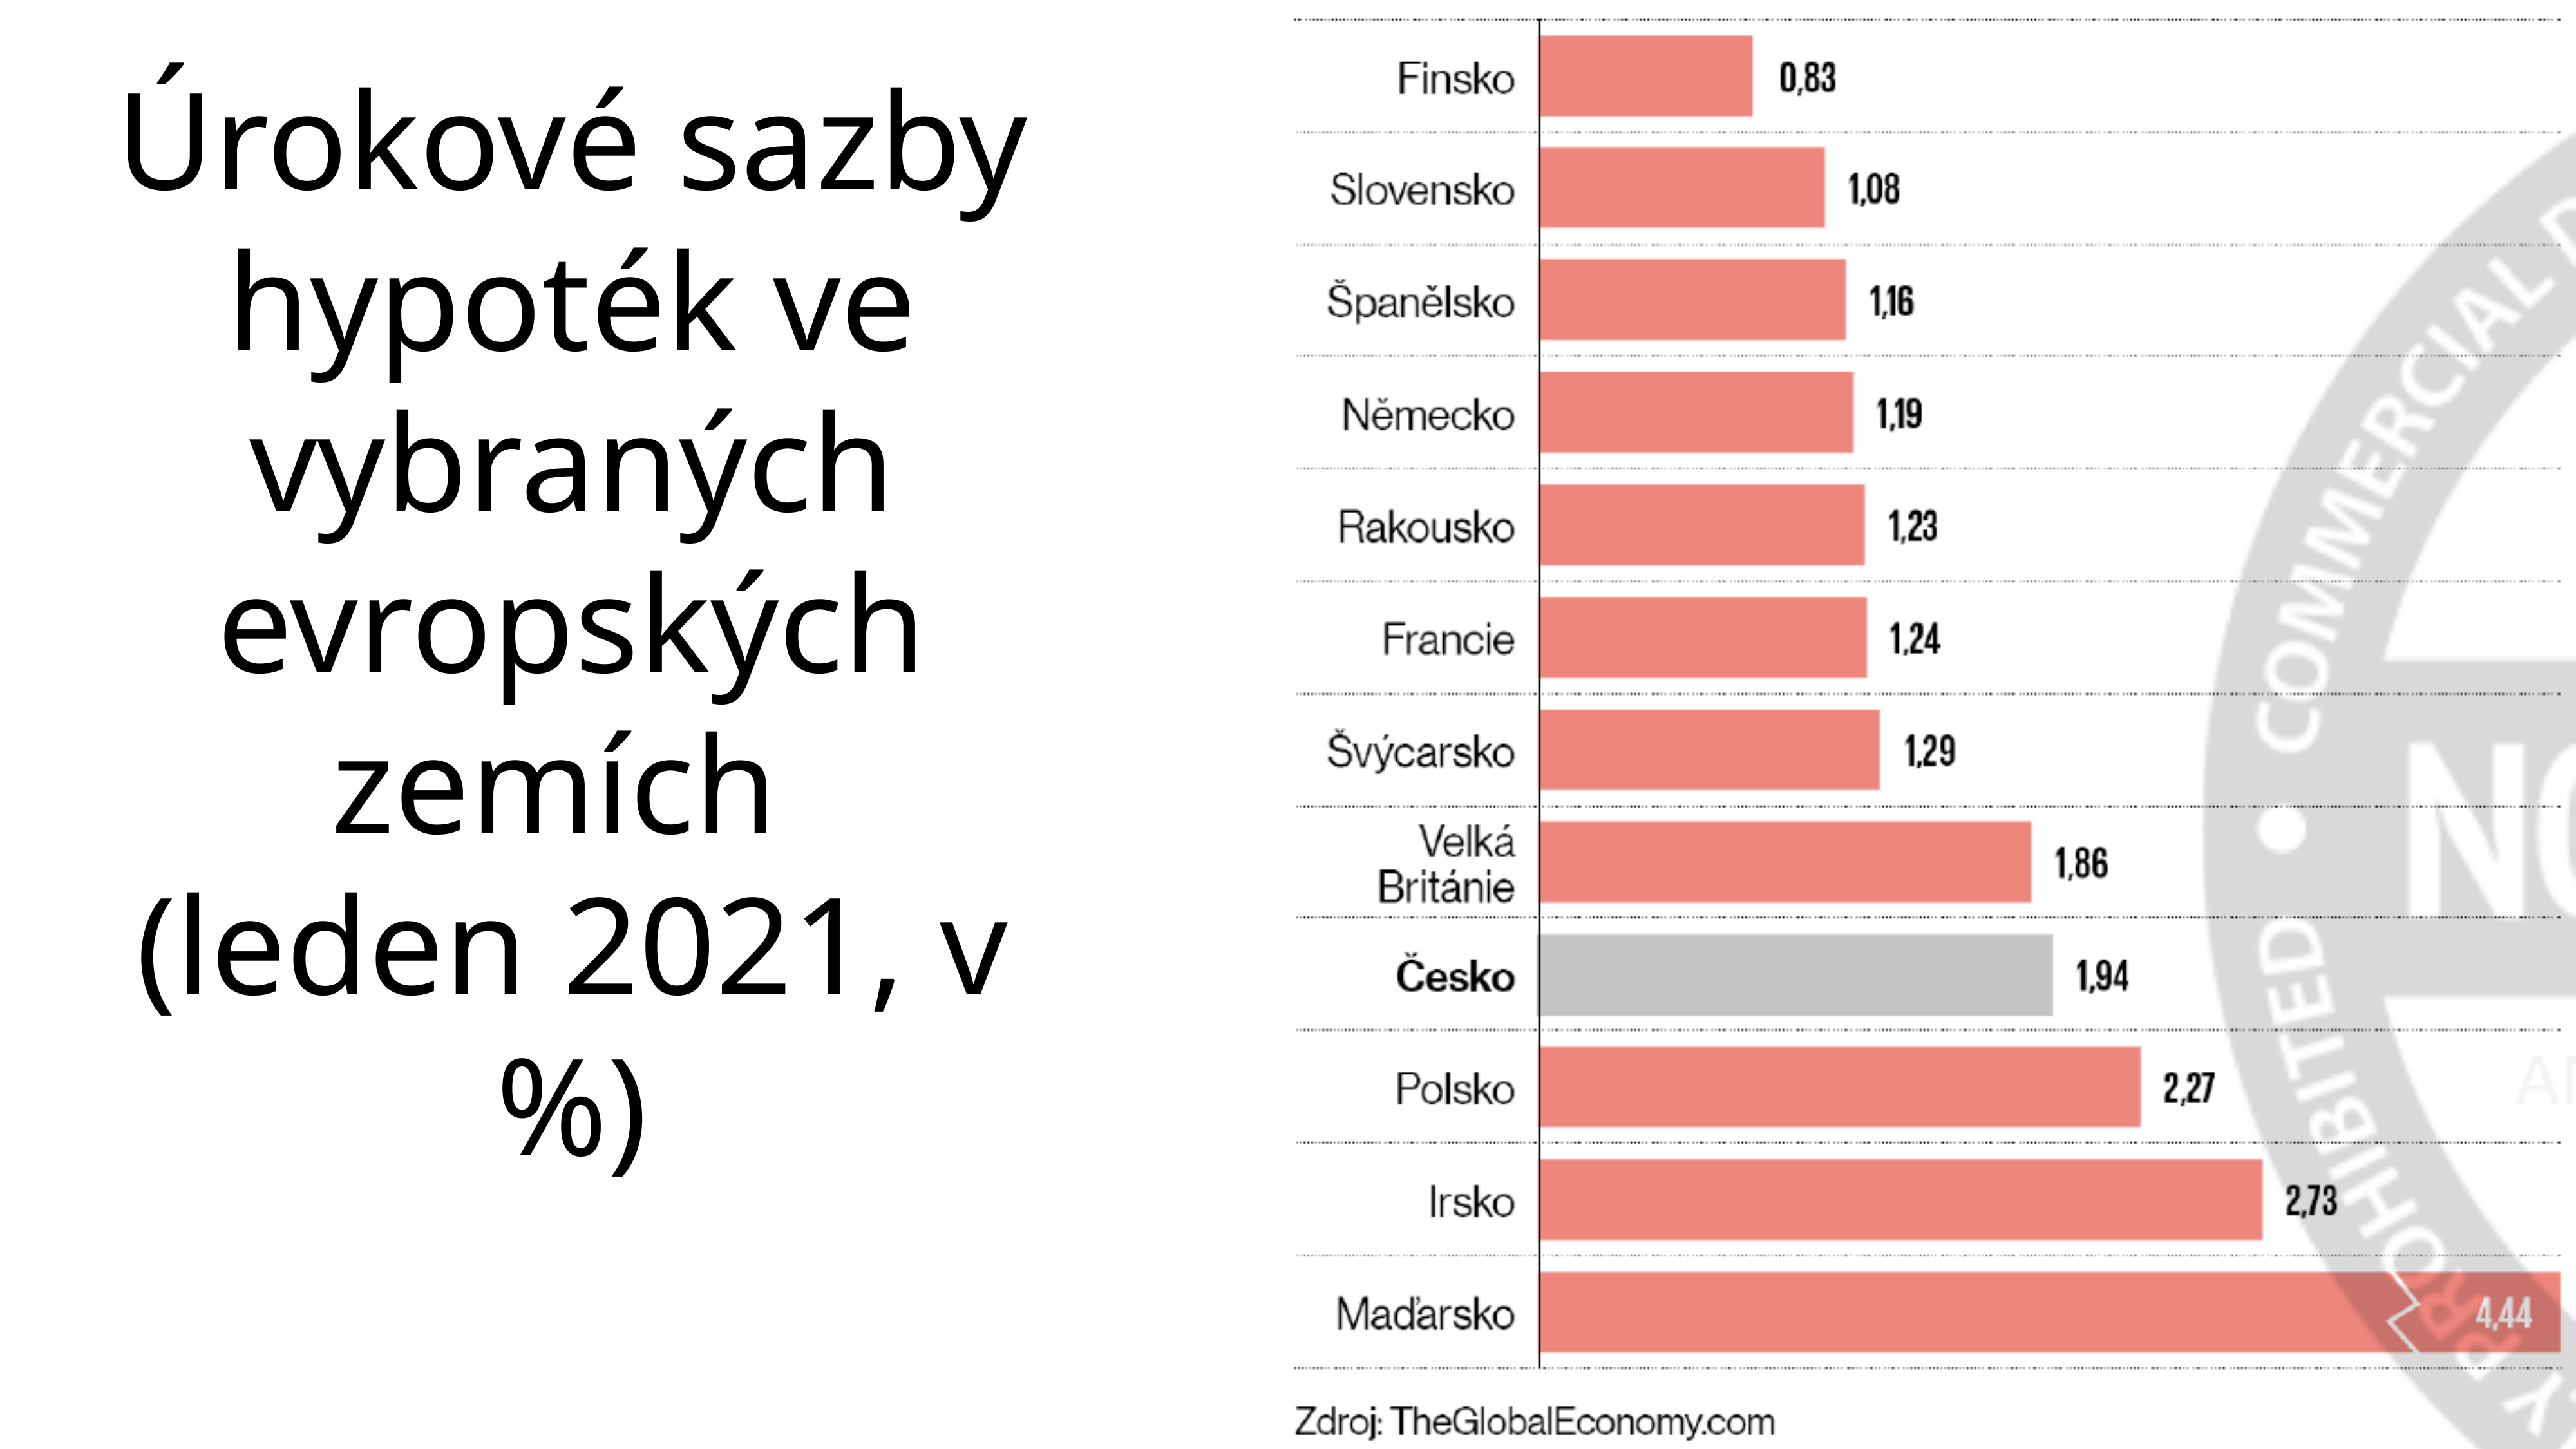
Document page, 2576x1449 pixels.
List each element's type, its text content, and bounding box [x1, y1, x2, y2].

text_box Úrokové sazby hypoték ve vybraných evropských zemích (leden 2021, v %) [48, 50, 1096, 1188]
picture [1240, 0, 2576, 1449]
